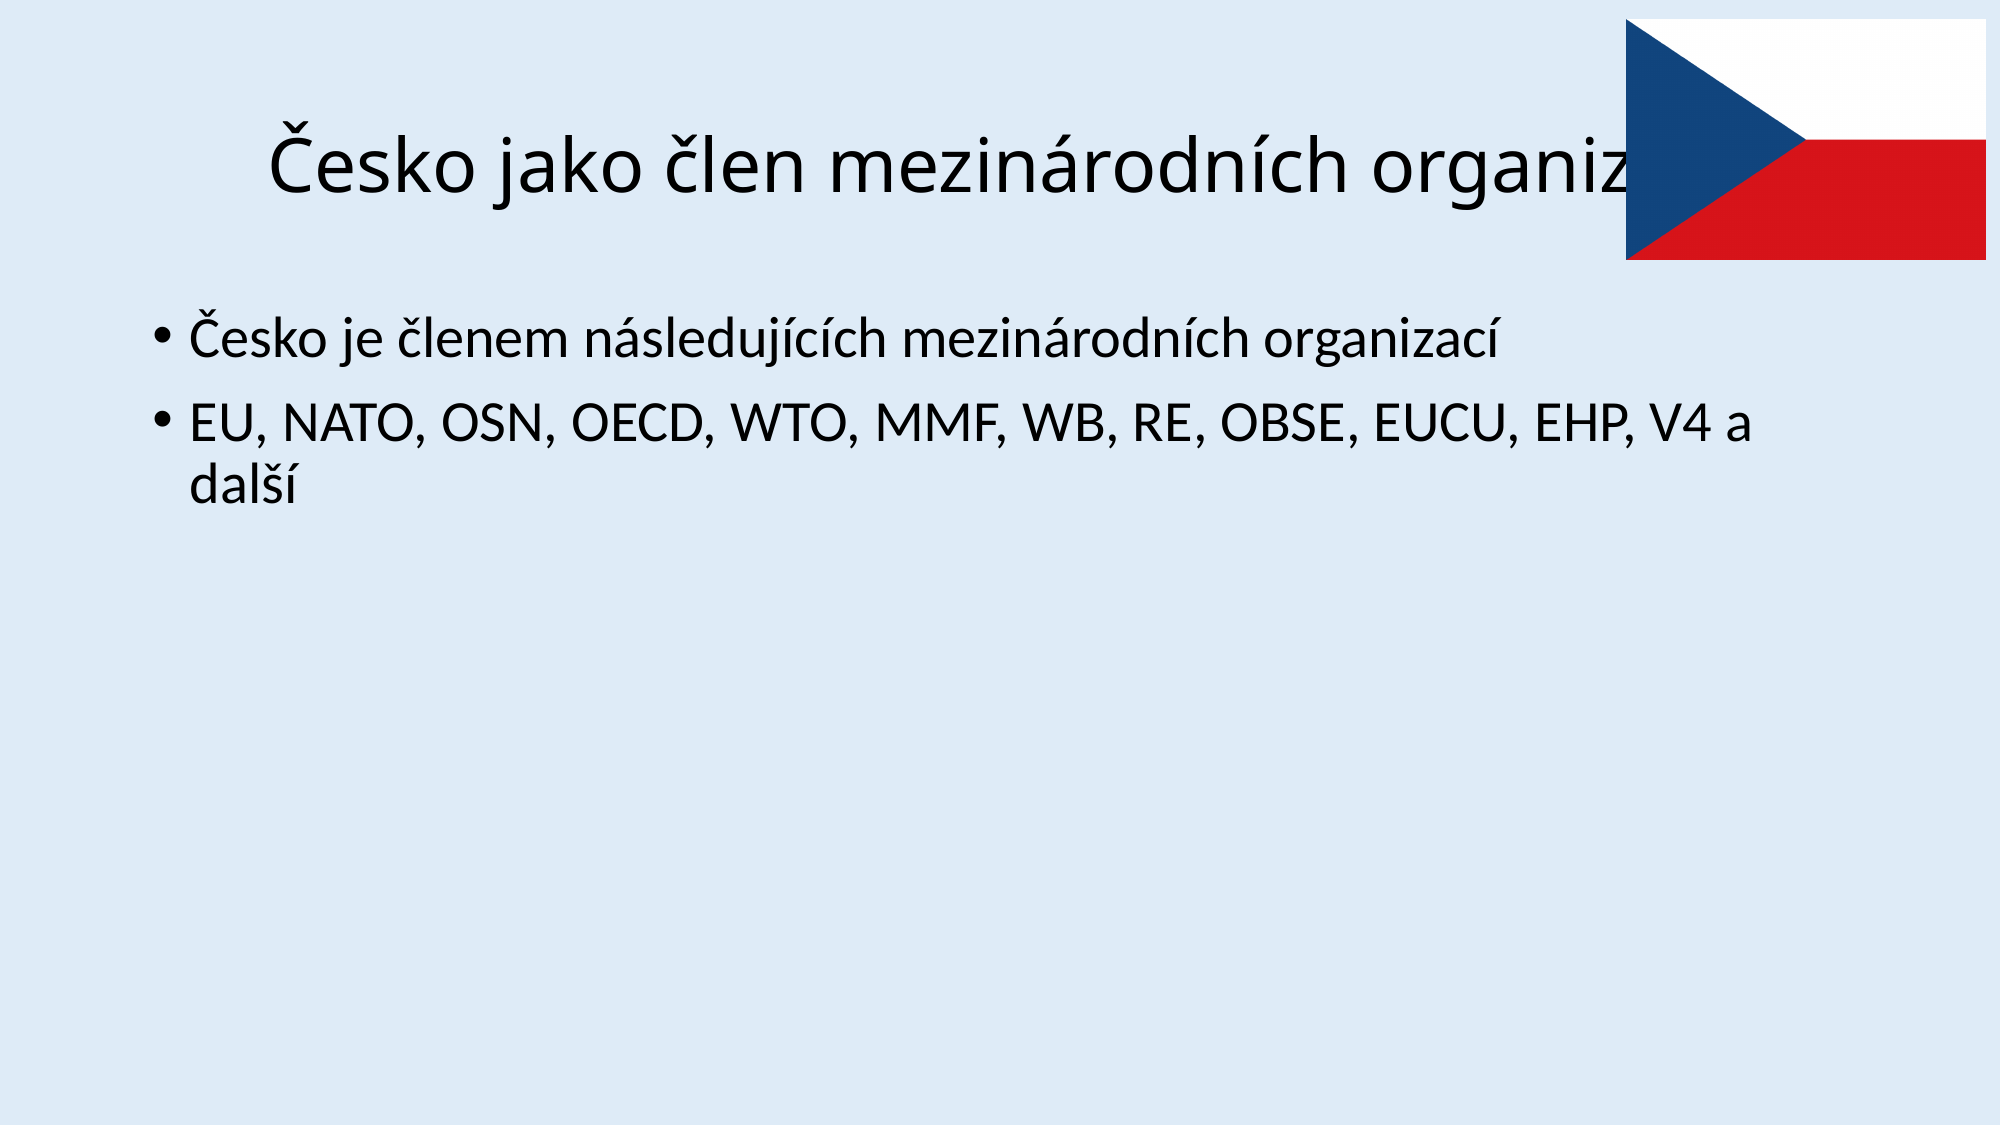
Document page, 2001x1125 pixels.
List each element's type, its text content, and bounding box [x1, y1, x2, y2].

title Česko jako člen mezinárodních organizací [137, 59, 1863, 278]
picture [1626, 19, 1986, 260]
list Česko je členem následujících mezinárodních organizací EU, NATO, OSN, OECD, WTO, MMF, WB, RE, OBSE, EUCU, EHP, V4 a další [137, 299, 1863, 1014]
